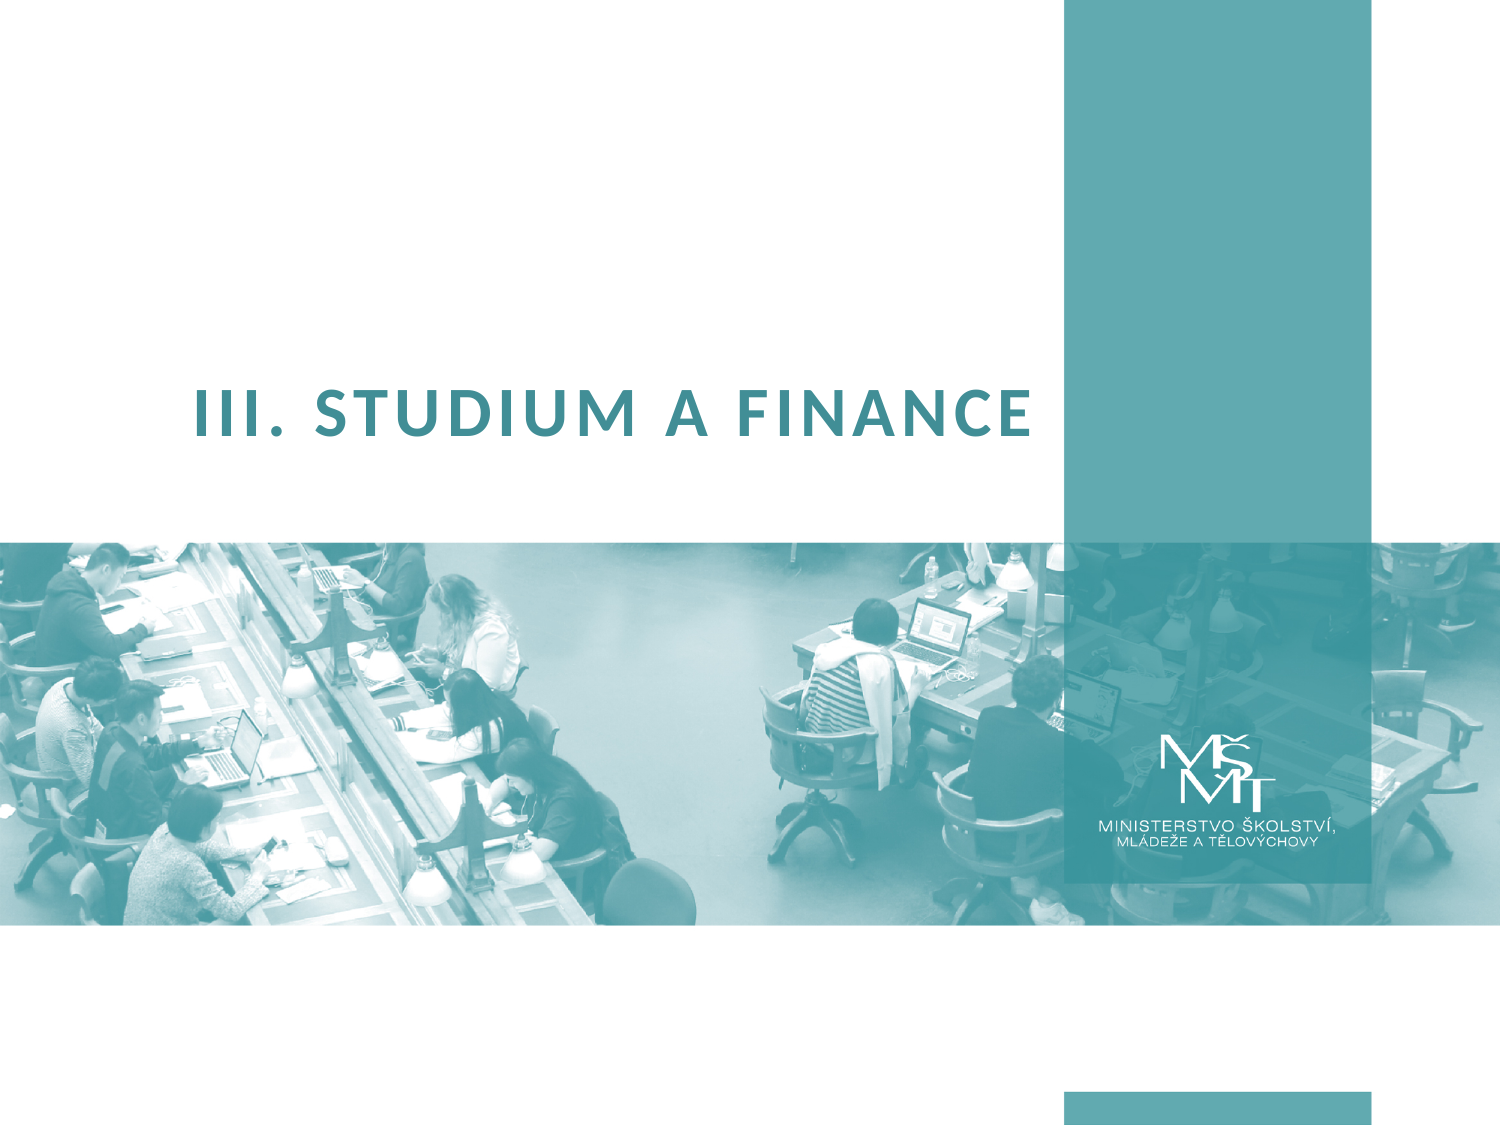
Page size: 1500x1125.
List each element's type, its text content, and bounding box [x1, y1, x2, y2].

picture [0, 0, 1500, 1125]
title III. STUDIUM A FINANCE [94, 200, 1058, 451]
